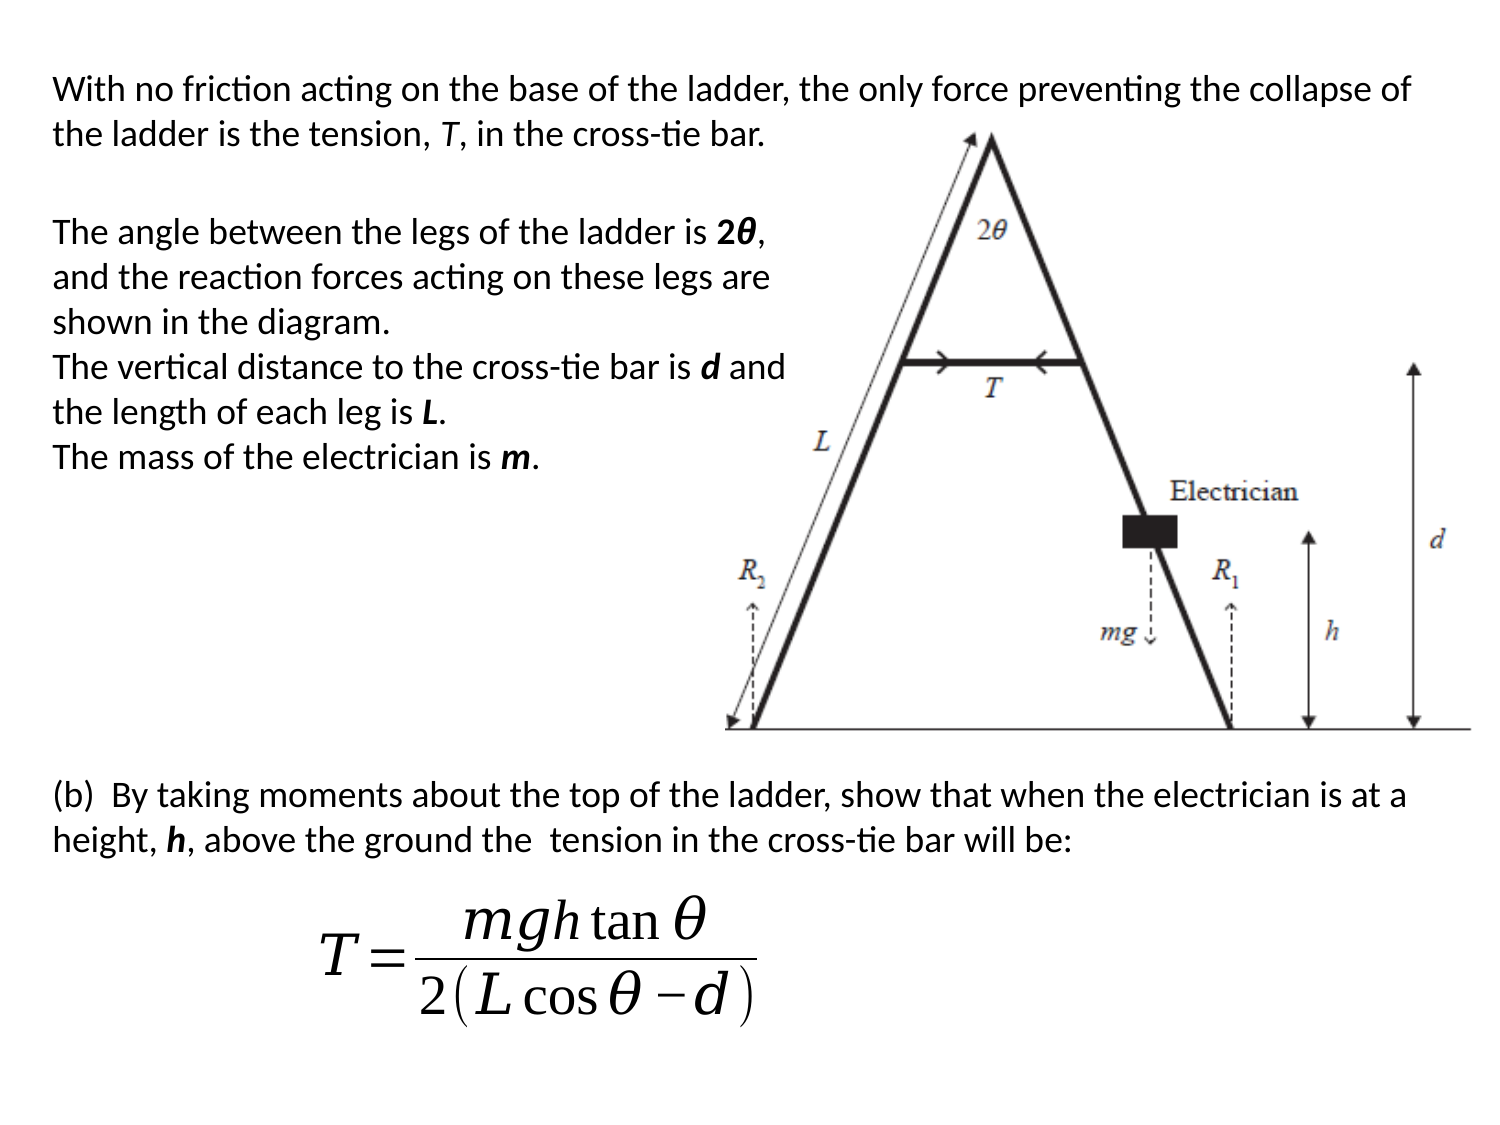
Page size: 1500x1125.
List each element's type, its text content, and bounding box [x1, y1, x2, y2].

picture [724, 124, 1476, 749]
text_box With no friction acting on the base of the ladder, the only force preventing the collapse of the ladder is the tension, T, in the cross-tie bar. [37, 56, 1463, 162]
text_box The angle between the legs of the ladder is 2θ, and the reaction forces acting on these legs are shown in the diagram. The vertical distance to the cross-tie bar is d and the length of each leg is L. The mass of the electrician is m. [37, 199, 719, 485]
text_box (b) By taking moments about the top of the ladder, show that when the electrician is at a height, h, above the ground the tension in the cross-tie bar will be: [37, 762, 1463, 868]
